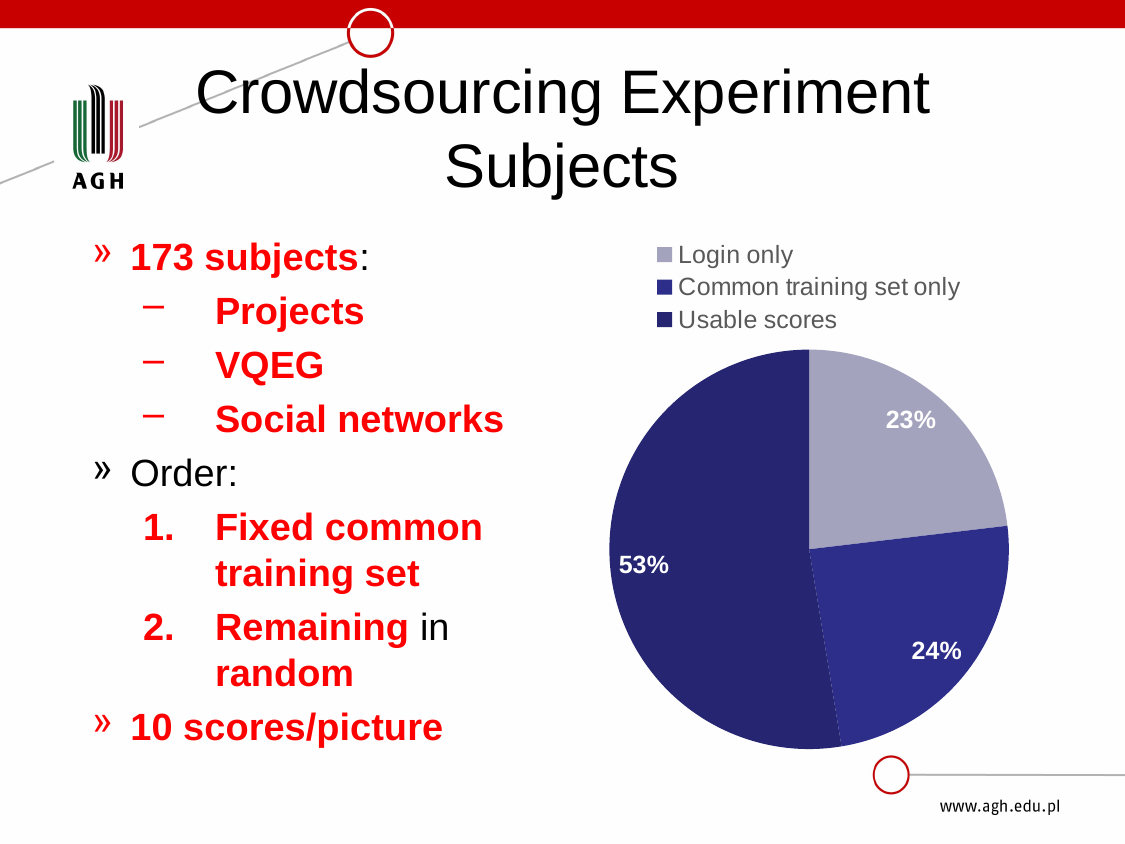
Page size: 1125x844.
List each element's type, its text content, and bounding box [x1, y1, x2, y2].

chart [570, 224, 1048, 760]
list 173 subjects: Projects VQEG Social networks Order: Fixed common training set Remaining in random 10 scores/picture [77, 224, 555, 760]
picture [0, 0, 1125, 844]
title Crowdsourcing Experiment Subjects [77, 44, 1048, 208]
